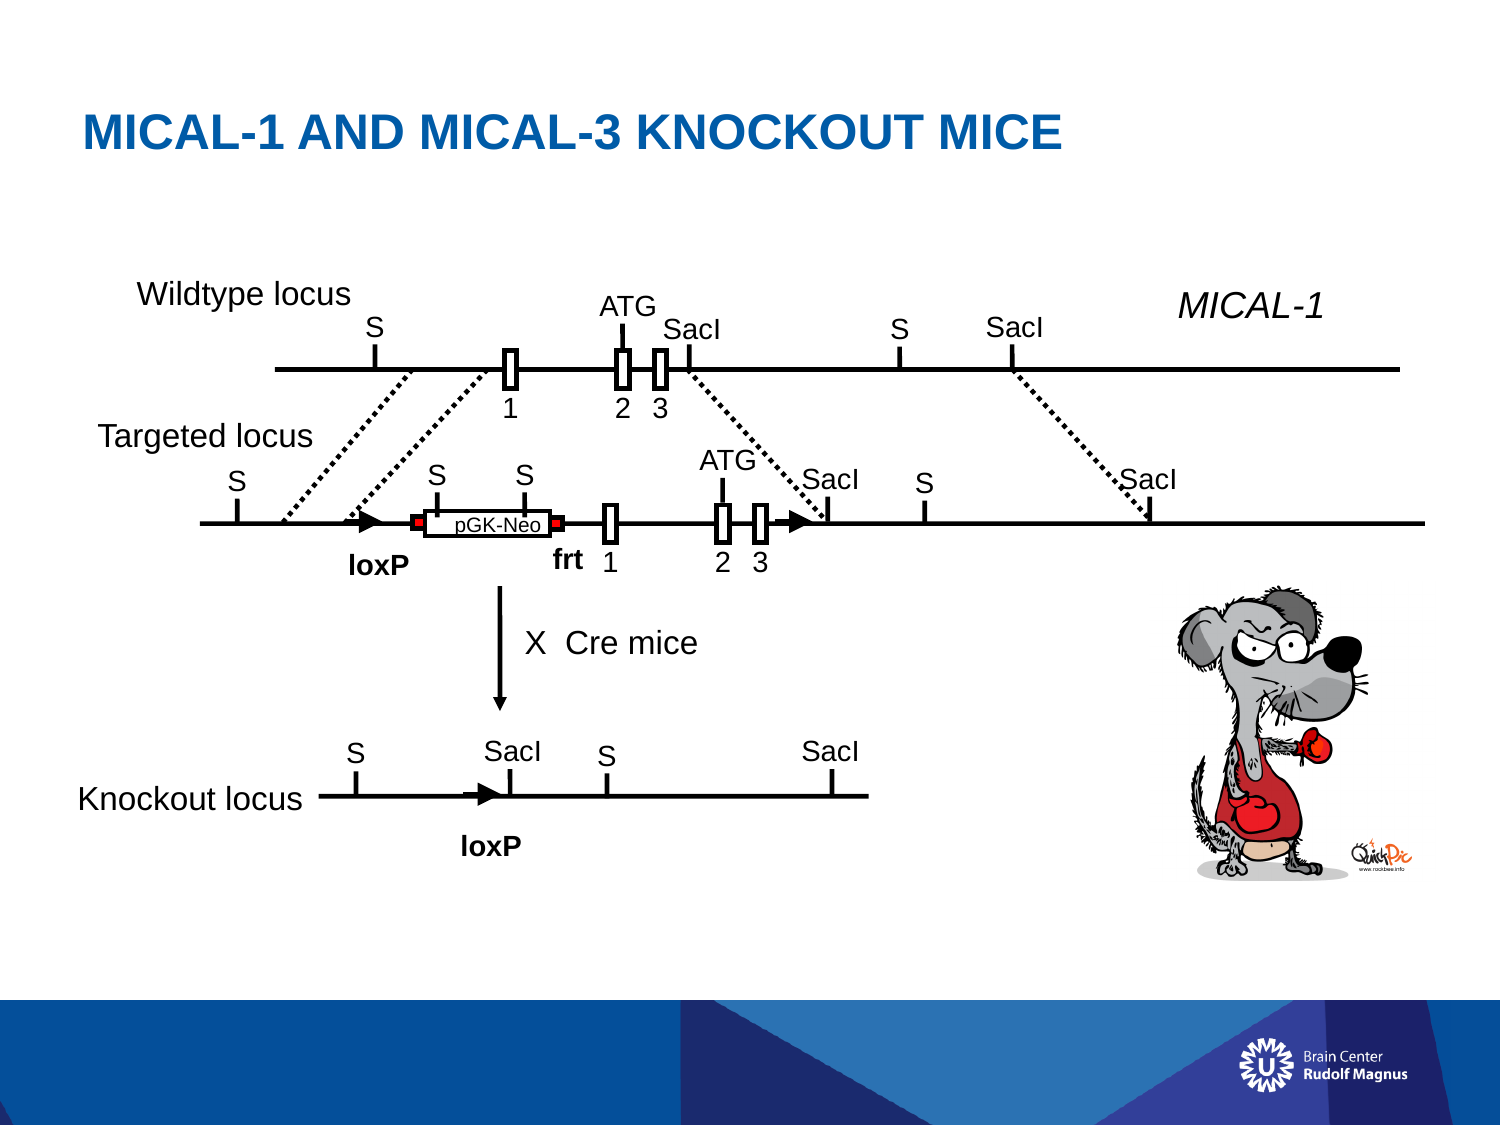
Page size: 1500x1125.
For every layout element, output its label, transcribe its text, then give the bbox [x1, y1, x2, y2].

text_box X Cre mice [509, 614, 821, 669]
text_box 3 [647, 381, 684, 432]
picture [1149, 581, 1436, 882]
text_box frt [537, 533, 599, 583]
text_box S [582, 729, 632, 780]
text_box [654, 353, 667, 381]
text_box loxP [445, 819, 538, 870]
text_box SacI [468, 725, 558, 776]
text_box [504, 350, 517, 381]
text_box Knockout locus [62, 769, 319, 824]
text_box [424, 511, 439, 537]
text_box S [900, 456, 950, 507]
text_box [493, 586, 507, 712]
text_box [557, 517, 563, 530]
text_box SacI [970, 300, 1060, 351]
text_box 3 [747, 536, 784, 586]
text_box pGK-Neo [439, 504, 557, 544]
text_box MICAL-1 [1162, 274, 1341, 334]
text_box loxP [333, 538, 425, 589]
text_box [412, 516, 425, 529]
text_box 2 [700, 536, 747, 586]
text_box [344, 511, 383, 532]
text_box Wildtype locus [121, 265, 367, 320]
text_box [754, 504, 767, 536]
text_box ATG [584, 279, 672, 330]
text_box S [212, 462, 262, 505]
text_box SacI [647, 302, 737, 353]
text_box [604, 504, 617, 536]
text_box S [350, 300, 400, 351]
text_box 1 [487, 381, 534, 432]
text_box S [331, 727, 381, 778]
text_box Targeted locus [82, 406, 329, 462]
text_box [463, 783, 501, 805]
text_box S [412, 448, 462, 499]
text_box ATG [684, 433, 772, 484]
text_box SacI [1104, 452, 1193, 503]
picture [0, 1000, 1500, 1125]
text_box 1 [587, 536, 634, 586]
text_box S [500, 448, 550, 499]
text_box S [875, 302, 925, 353]
text_box SacI [786, 725, 875, 776]
text_box [774, 511, 813, 532]
text_box [716, 504, 730, 536]
text_box [616, 350, 630, 381]
text_box 2 [600, 381, 647, 432]
title MICAL-1 AND MICAL-3 KNOCKOUT MICE [74, 35, 1425, 223]
text_box SacI [786, 452, 875, 503]
